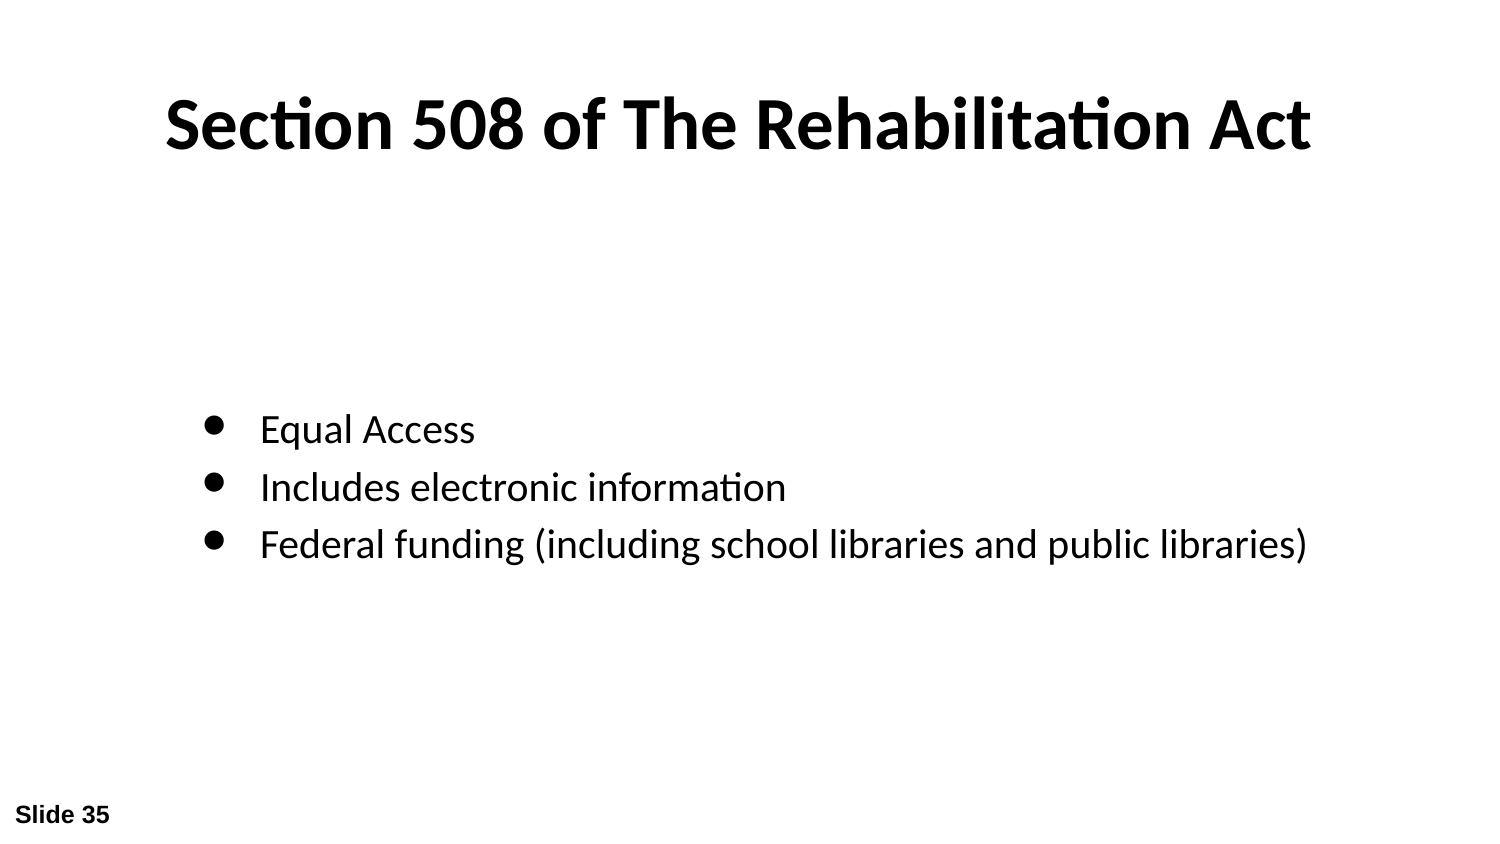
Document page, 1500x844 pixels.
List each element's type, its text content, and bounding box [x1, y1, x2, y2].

text_box Slide 35 [0, 783, 138, 844]
title Section 508 of The Rehabilitation Act [150, 59, 1350, 172]
list Equal Access Includes electronic information Federal funding (including school libraries and public libraries) [170, 379, 1330, 617]
